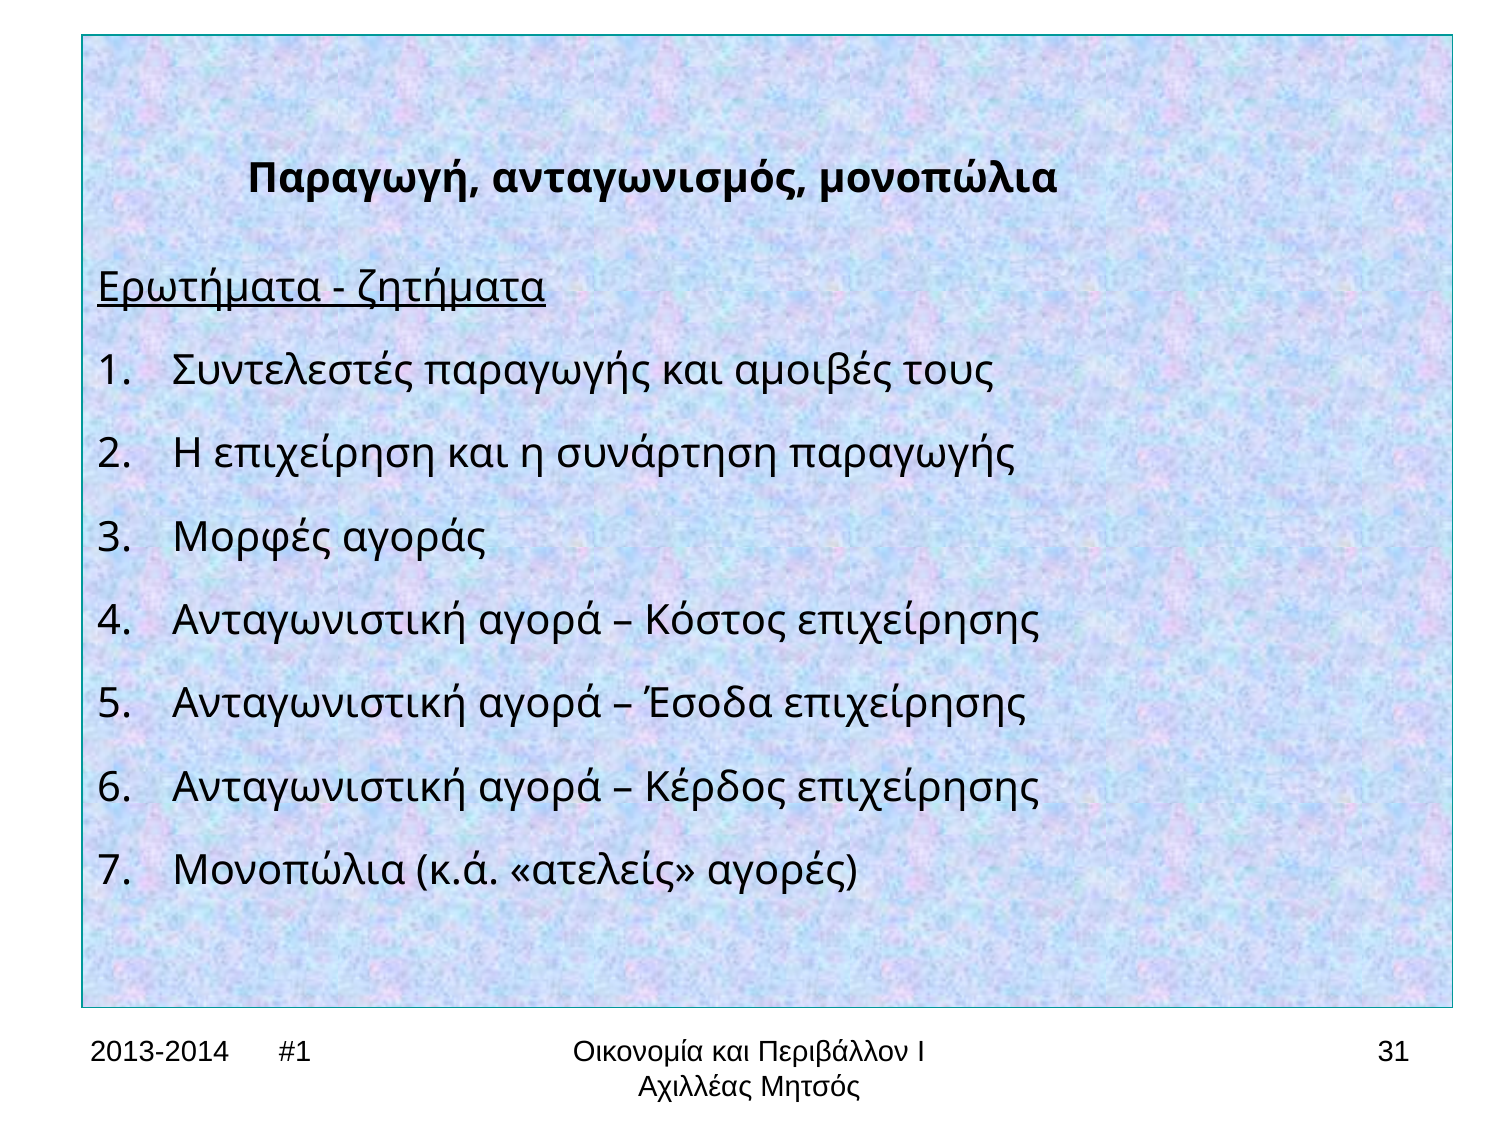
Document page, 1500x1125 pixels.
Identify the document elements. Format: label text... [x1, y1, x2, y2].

footer Οικονομία και Περιβάλλον Ι Αχιλλέας Μητσός [512, 1024, 987, 1103]
slide_number 31 [1074, 1024, 1426, 1103]
slide_number 2013-2014 #1 [74, 1024, 373, 1103]
subtitle Παραγωγή, ανταγωνισμός, μονοπώλια Ερωτήματα - ζητήματα Συντελεστές παραγωγής και αμοιβές τους Η επιχείρηση και η συνάρτηση παραγωγής Μορφές αγοράς Ανταγωνιστική αγορά – Κόστος επιχείρησης Ανταγωνιστική αγορά – Έσοδα επιχείρησης Ανταγωνιστική αγορά – Κέρδος επιχείρησης Μονοπώλια (κ.ά. «ατελείς» αγορές) [81, 34, 1453, 1008]
